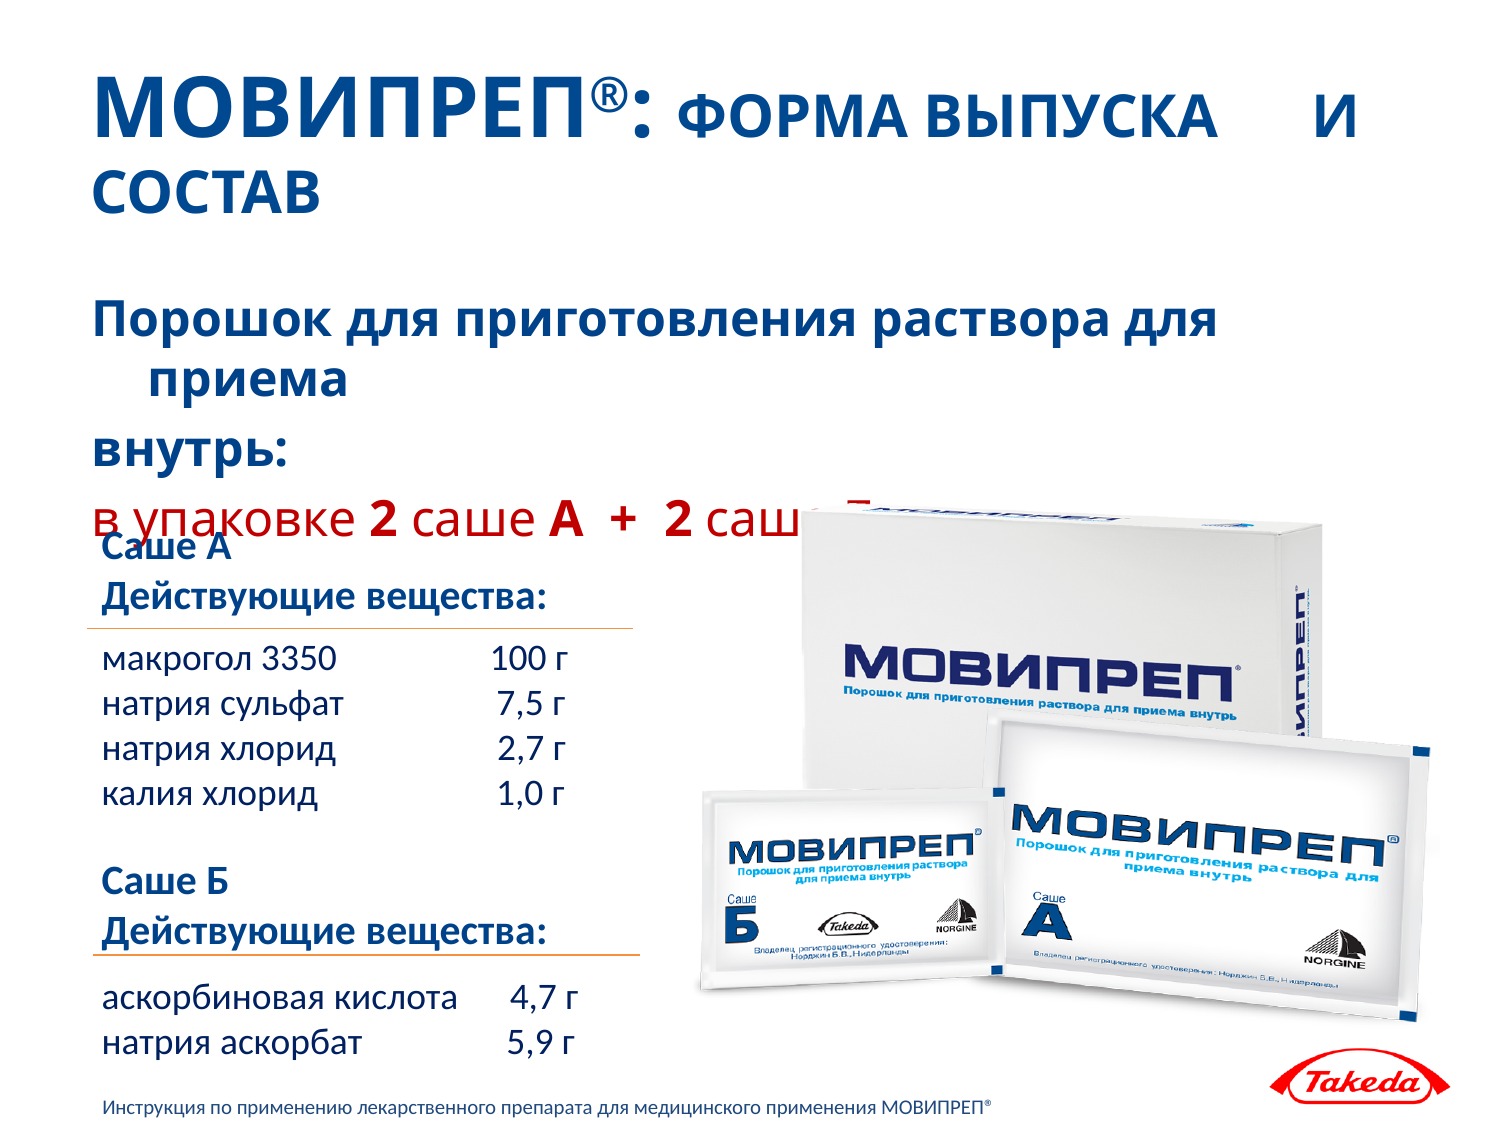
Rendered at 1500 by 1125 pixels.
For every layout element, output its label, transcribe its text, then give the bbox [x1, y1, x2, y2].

picture [690, 503, 1440, 1029]
text_box Инструкция по применению лекарственного препарата для медицинского применения МОВИПРЕП® [87, 1086, 1138, 1125]
text_box аскорбиновая кислота 4,7 г натрия аскорбат 5,9 г [86, 964, 656, 1070]
text_box макрогол 3350 100 г натрия сульфат 7,5 г натрия хлорид 2,7 г калия хлорид 1,0 г [86, 626, 656, 821]
title МОВИПРЕП®: ФОРМА ВЫПУСКА И СОСТАВ [75, 45, 1425, 233]
picture [1427, 1046, 1451, 1106]
text_box Саше А Действующие вещества: [86, 510, 656, 626]
list Порошок для приготовления раствора для приема внутрь: в упаковке 2 саше А + 2 саше Б [76, 278, 1427, 1125]
text_box Саше Б Действующие вещества: [86, 845, 656, 961]
